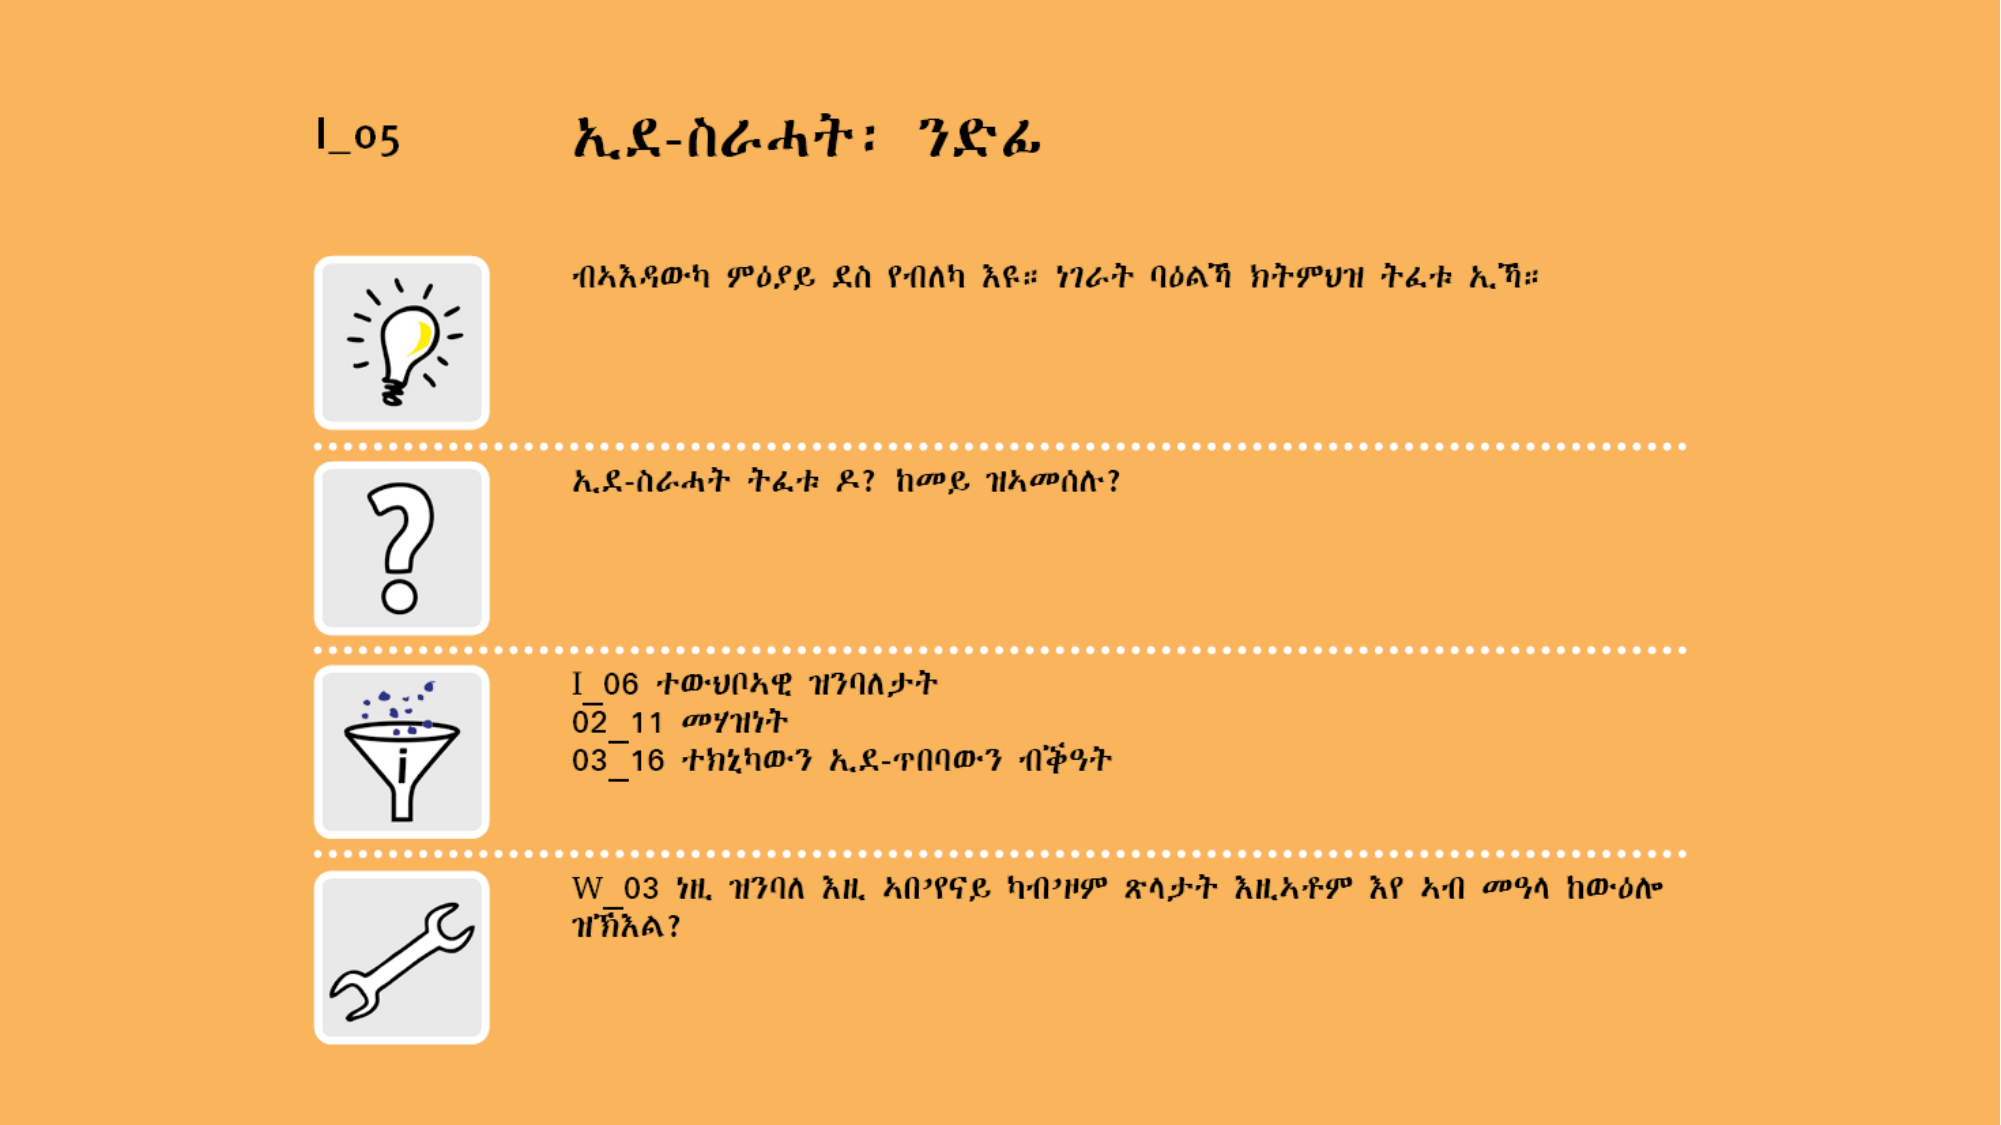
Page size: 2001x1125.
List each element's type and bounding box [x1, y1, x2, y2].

picture [207, 0, 1793, 1125]
